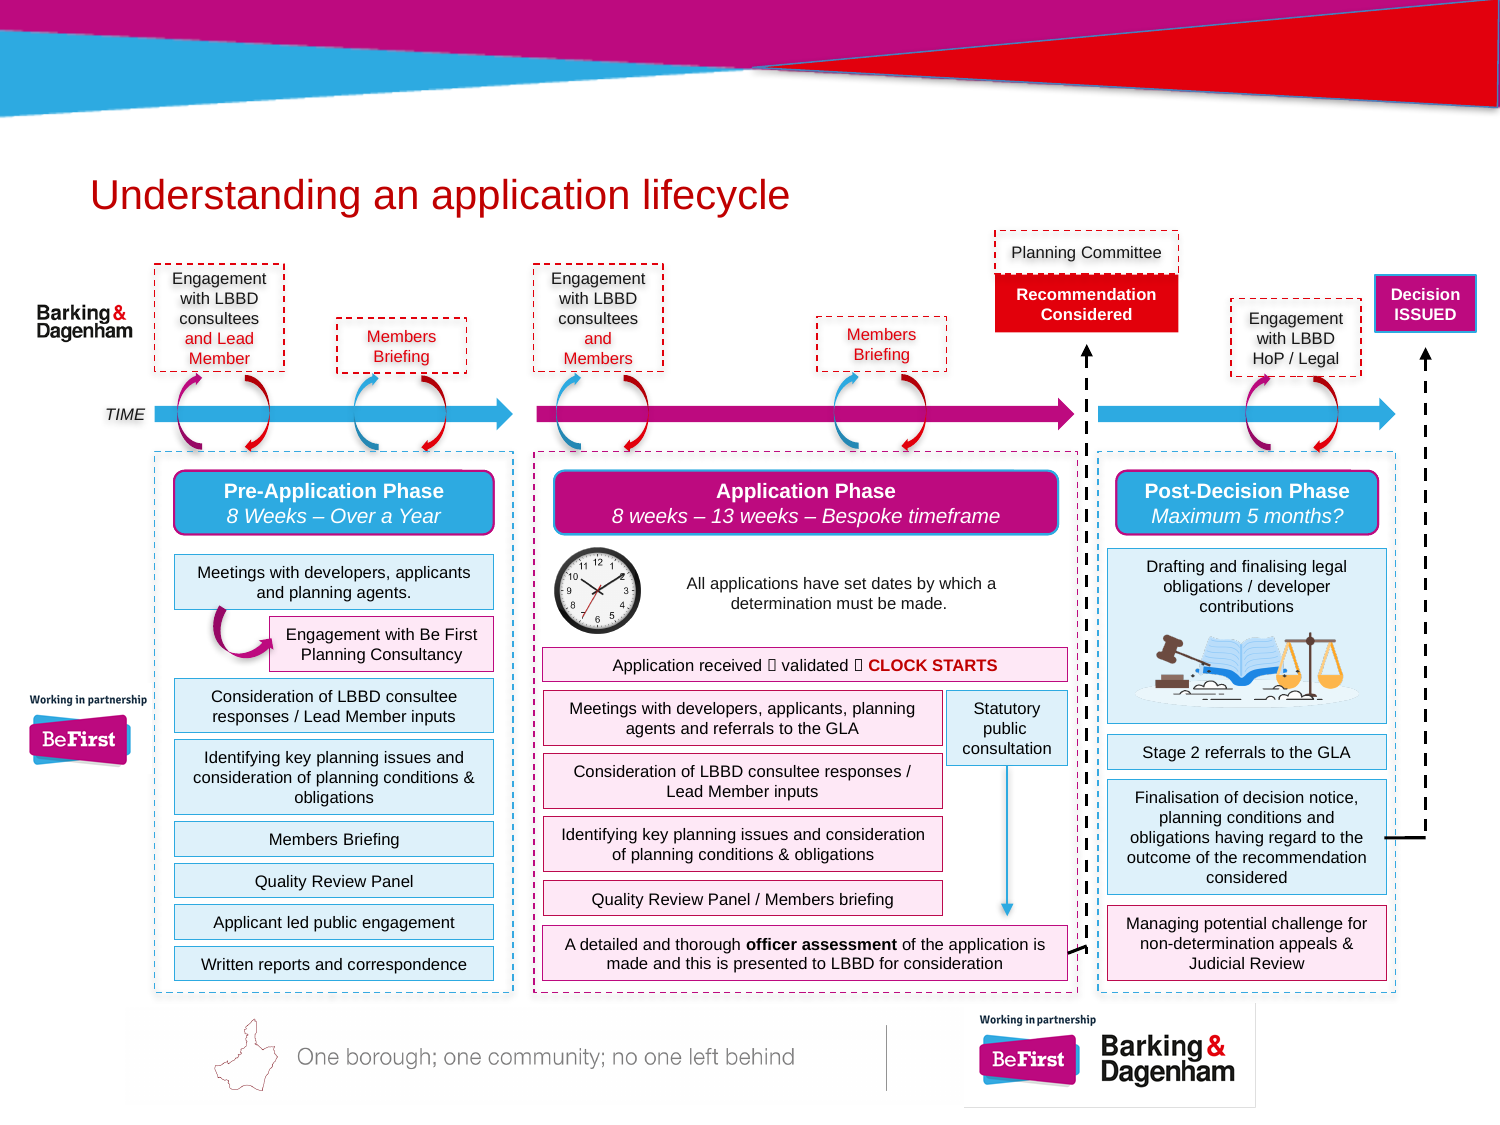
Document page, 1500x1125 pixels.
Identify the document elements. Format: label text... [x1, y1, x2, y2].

text_box Engagement with LBBD HoP / Legal [1230, 298, 1362, 377]
text_box [931, 405, 989, 423]
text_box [1374, 274, 1477, 839]
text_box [177, 382, 270, 449]
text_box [994, 229, 1179, 954]
picture [125, 1003, 1256, 1108]
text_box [353, 382, 447, 449]
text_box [533, 451, 1078, 993]
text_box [533, 263, 947, 372]
text_box [1344, 405, 1369, 423]
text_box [33, 264, 467, 374]
text_box TIME [89, 392, 162, 436]
picture [0, 0, 1500, 124]
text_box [14, 451, 514, 993]
title Understanding an application lifecycle [75, 160, 1445, 232]
text_box [536, 405, 550, 423]
text_box [452, 397, 513, 431]
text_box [555, 380, 649, 449]
text_box [1183, 405, 1240, 423]
text_box [166, 405, 171, 423]
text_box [1245, 372, 1339, 449]
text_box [833, 380, 927, 449]
text_box [653, 405, 828, 423]
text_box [1097, 451, 1396, 993]
text_box [276, 405, 348, 423]
